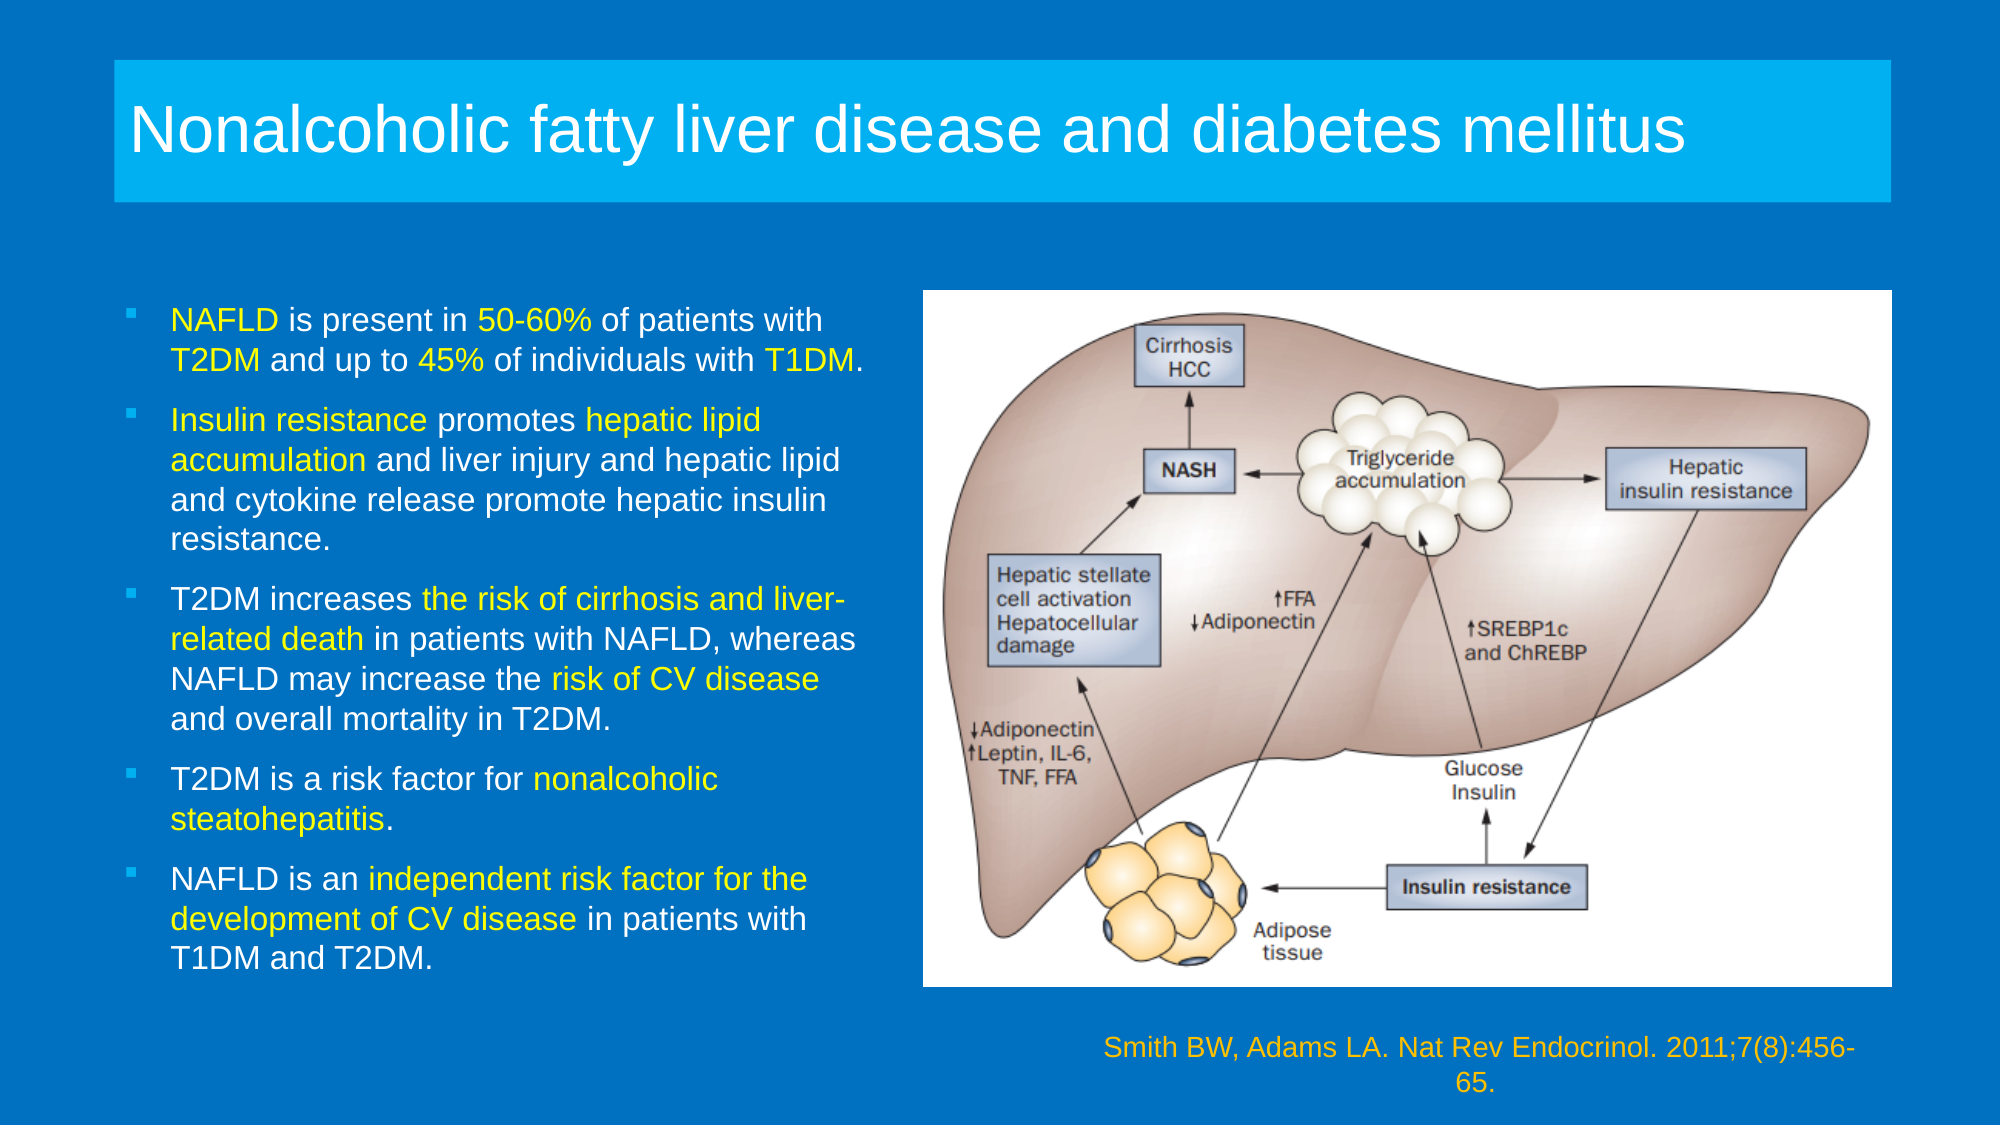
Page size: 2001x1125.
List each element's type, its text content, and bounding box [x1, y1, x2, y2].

text_box NAFLD is present in 50-60% of patients with T2DM and up to 45% of individuals with T1DM. Insulin resistance promotes hepatic lipid accumulation and liver injury and hepatic lipid and cytokine release promote hepatic insulin resistance. T2DM increases the risk of cirrhosis and liver-related death in patients with NAFLD, whereas NAFLD may increase the risk of CV disease and overall mortality in T2DM. T2DM is a risk factor for nonalcoholic steatohepatitis. NAFLD is an independent risk factor for the development of CV disease in patients with T1DM and T2DM. [108, 290, 883, 1024]
picture [923, 290, 1892, 987]
text_box Smith BW, Adams LA. Nat Rev Endocrinol. 2011;7(8):456-65. [1068, 1020, 1892, 1106]
title Nonalcoholic fatty liver disease and diabetes mellitus [114, 59, 1892, 203]
